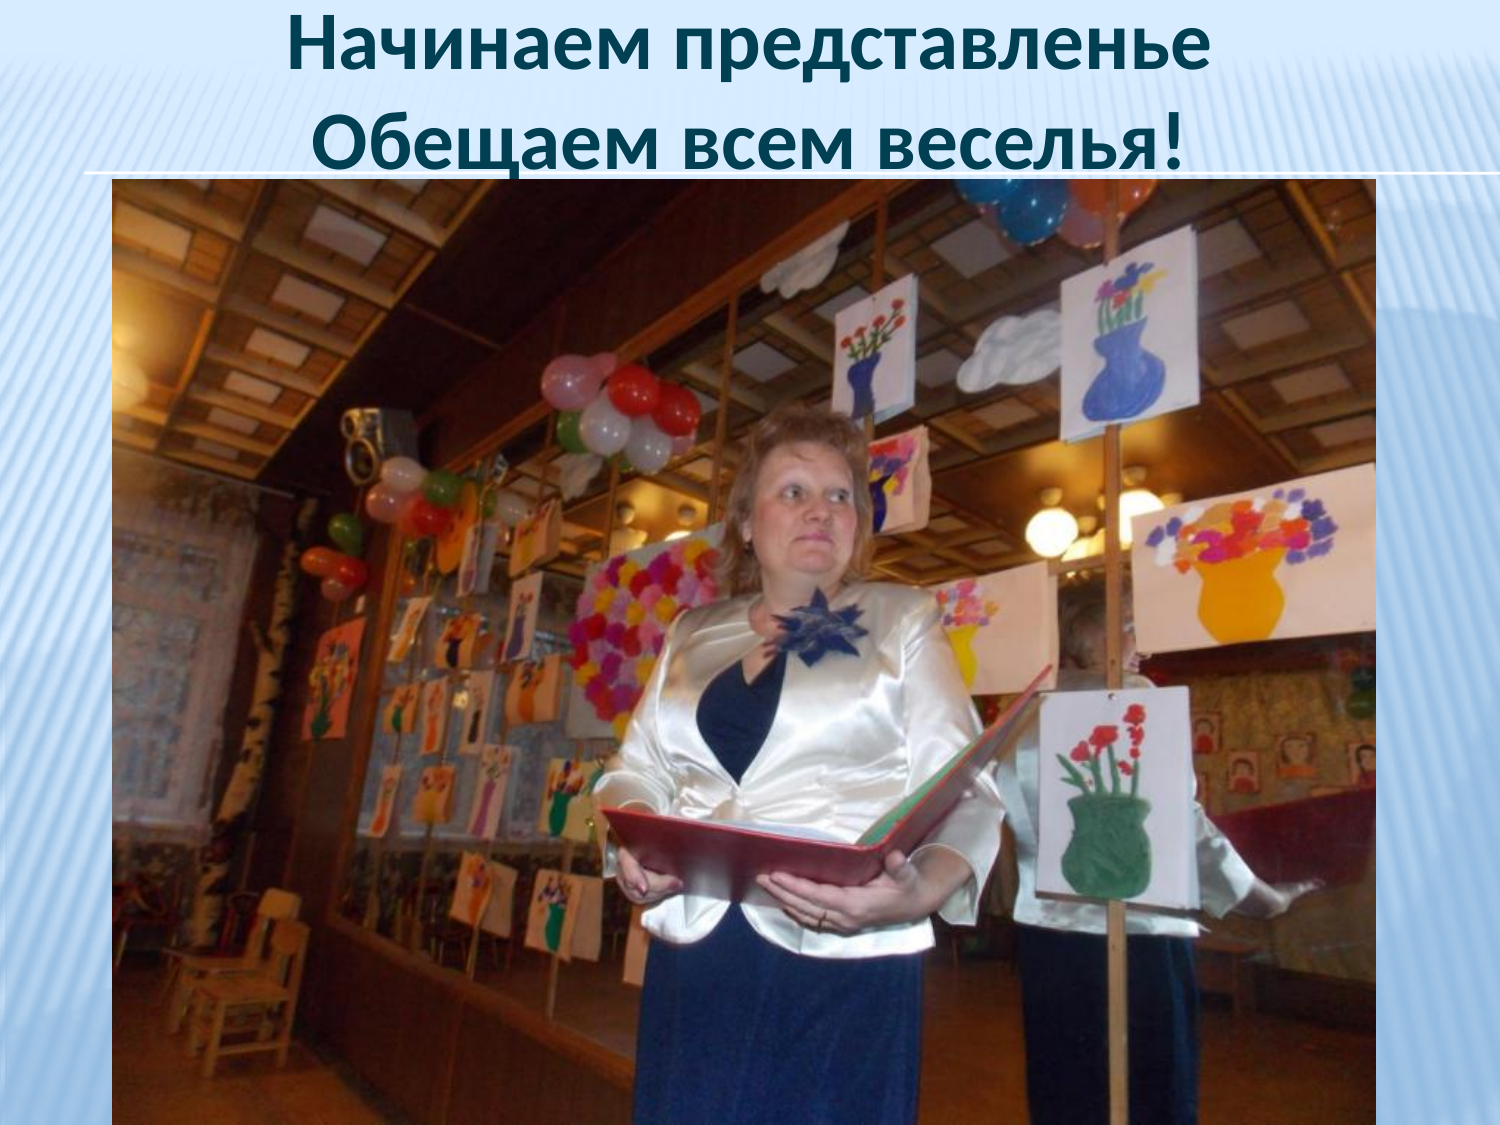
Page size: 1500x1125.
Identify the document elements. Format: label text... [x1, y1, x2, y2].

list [111, 179, 1377, 1125]
title Начинаем представленье Обещаем всем веселья! [0, 0, 1500, 173]
